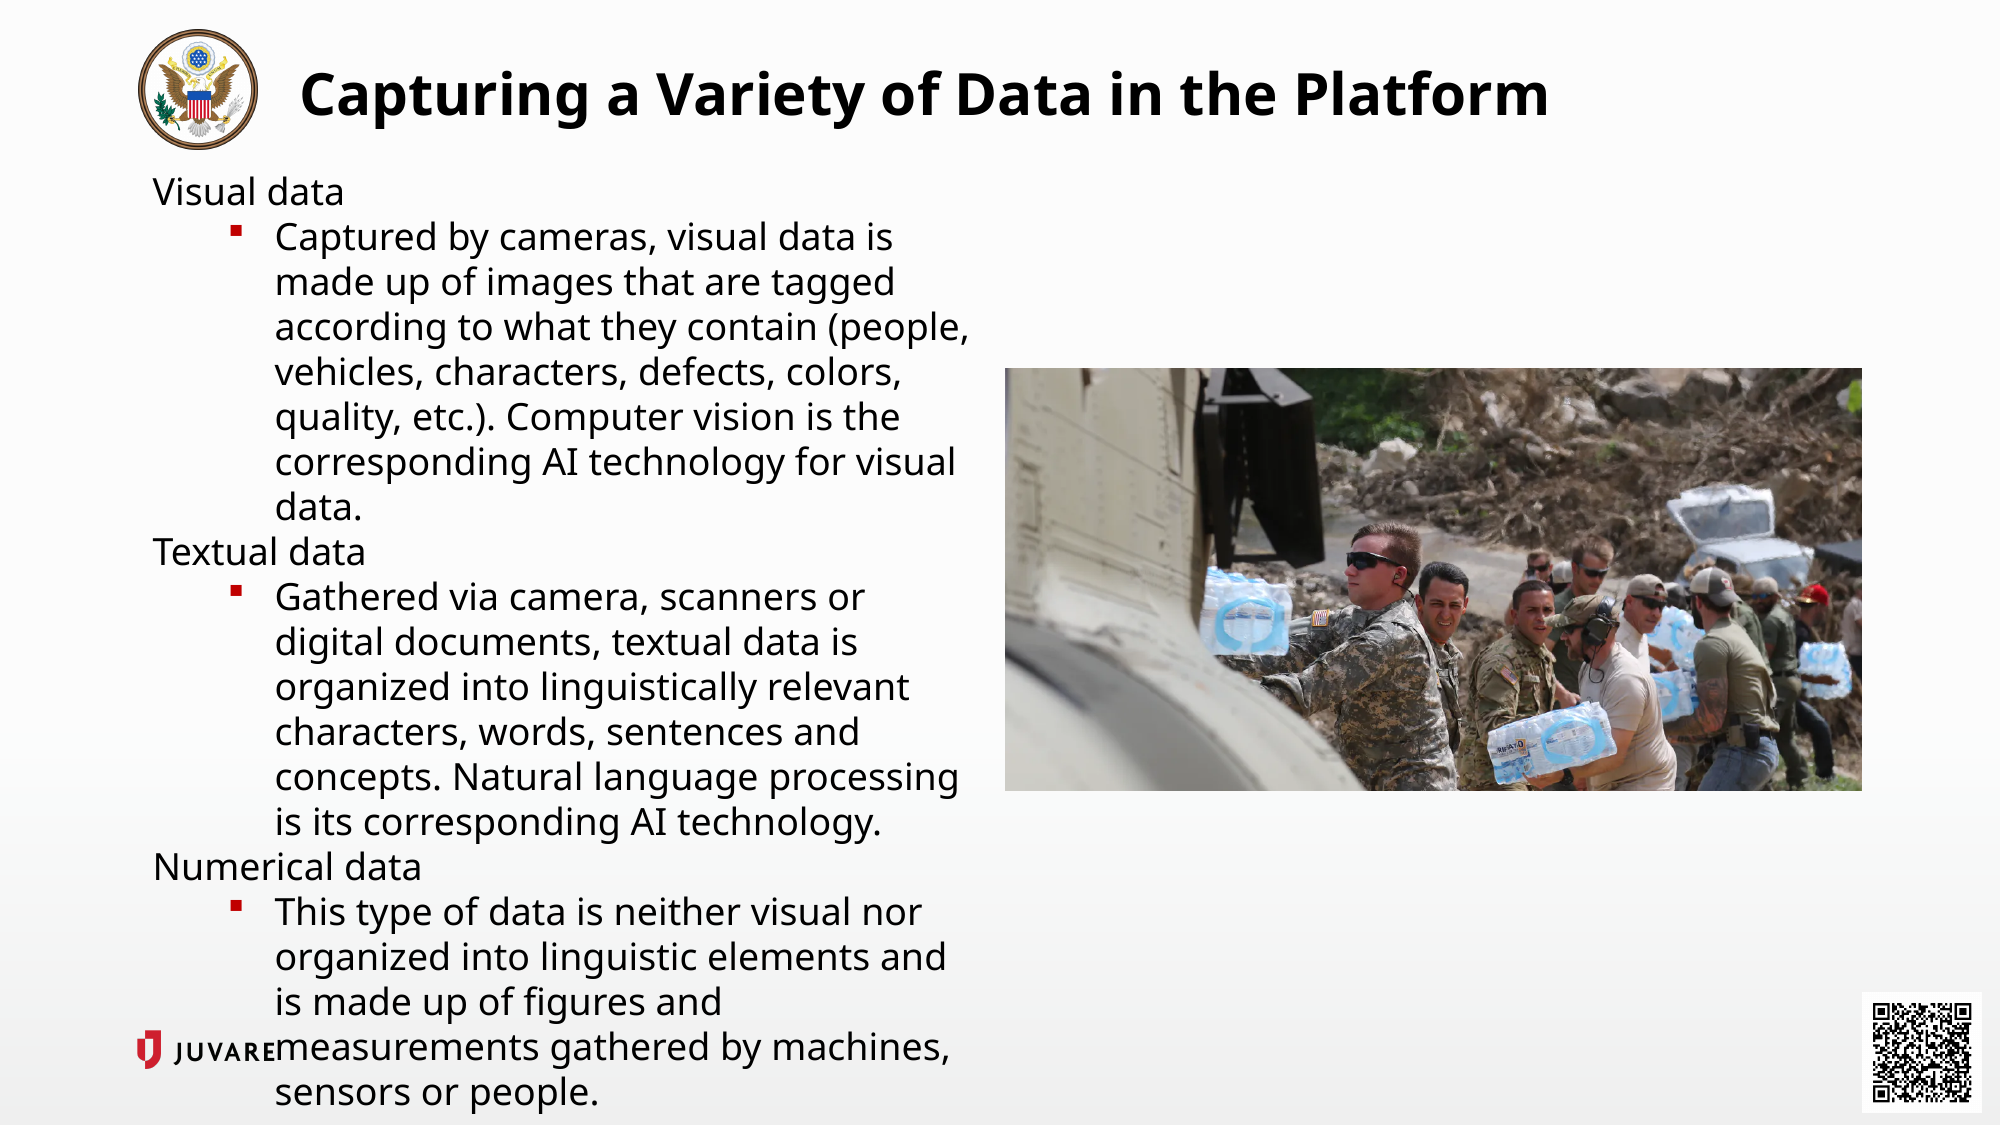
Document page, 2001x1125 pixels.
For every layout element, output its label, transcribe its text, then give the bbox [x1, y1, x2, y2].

picture [1861, 992, 1982, 1113]
text_box Capturing a Variety of Data in the Platform [299, 52, 1950, 128]
picture [1005, 368, 1862, 791]
picture [137, 29, 258, 150]
text_box Visual data Captured by cameras, visual data is made up of images that are tagged according to what they contain (people, vehicles, characters, defects, colors, quality, etc.). Computer vision is the corresponding AI technology for visual data. Textual data Gathered via camera, scanners or digital documents, textual data is organized into linguistically relevant characters, words, sentences and concepts. Natural language processing is its corresponding AI technology. Numerical data This type of data is neither visual nor organized into linguistic elements and is made up of figures and measurements gathered by machines, sensors or people. [138, 160, 1000, 1121]
